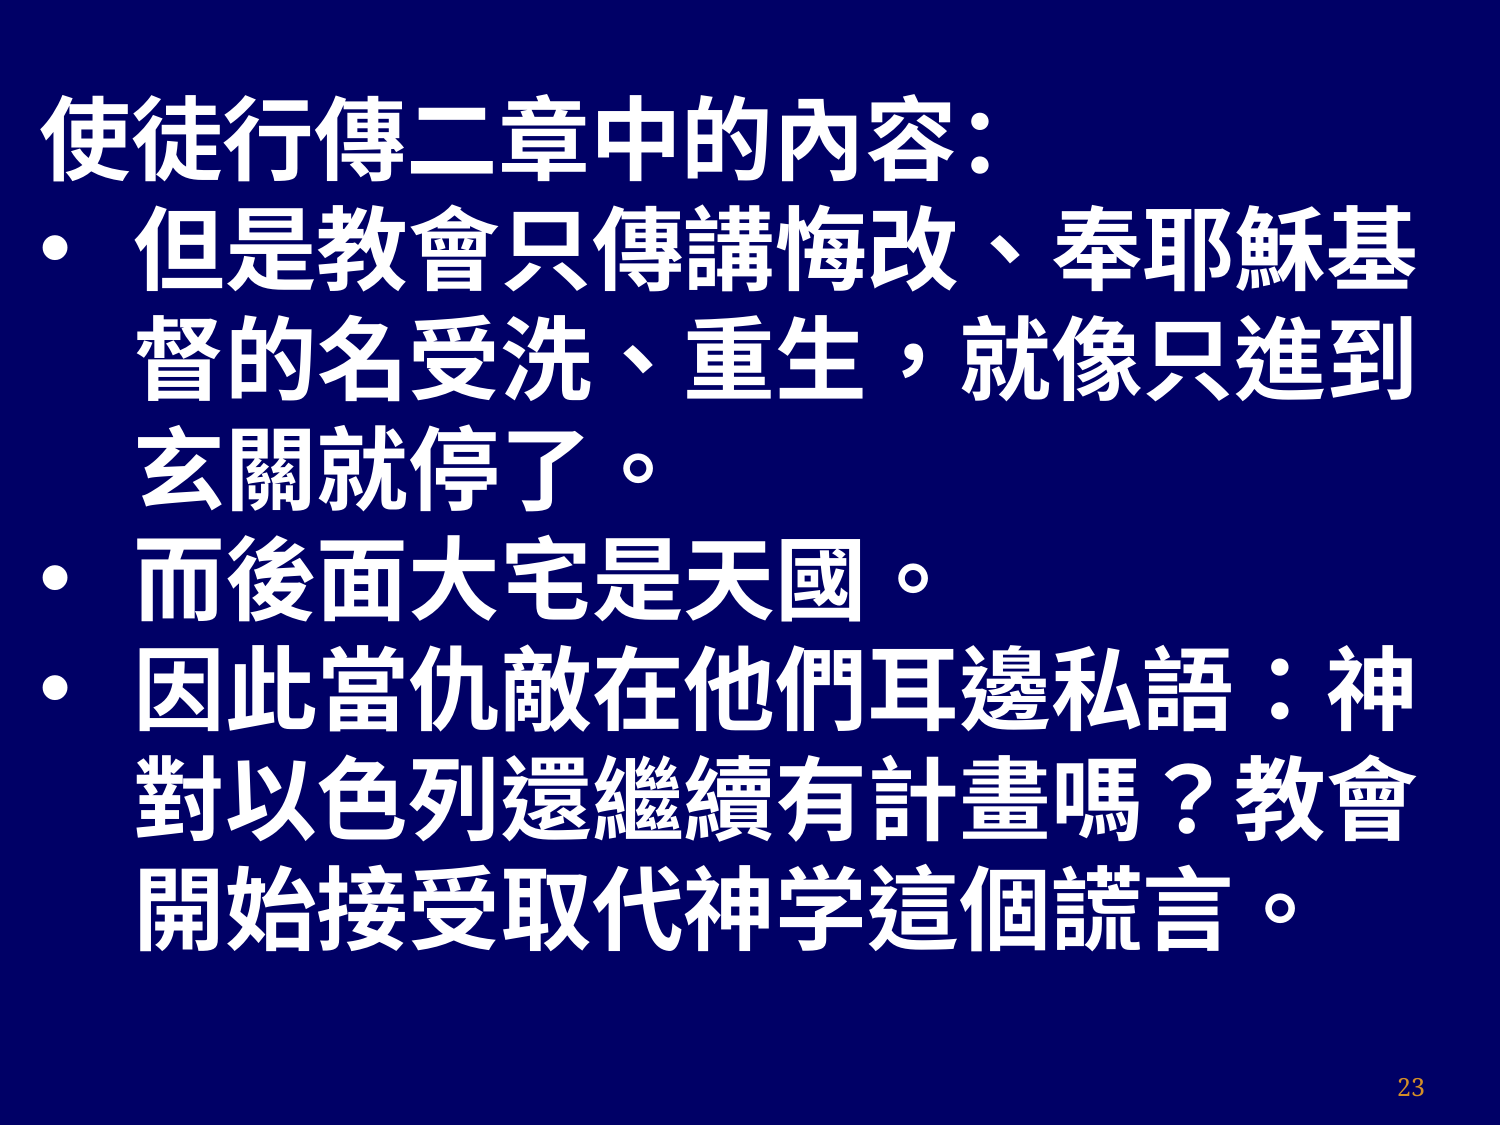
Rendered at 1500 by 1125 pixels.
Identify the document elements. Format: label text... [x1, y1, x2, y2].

slide_number 23 [1299, 1052, 1425, 1113]
text_box 使徒行傳二章中的內容： 但是教會只傳講悔改、奉耶穌基督的名受洗、重生，就像只進到玄關就停了。 而後面大宅是天國。 因此當仇敵在他們耳邊私語：神對以色列還繼續有計畫嗎？教會開始接受取代神学這個謊言。 [24, 74, 1438, 970]
